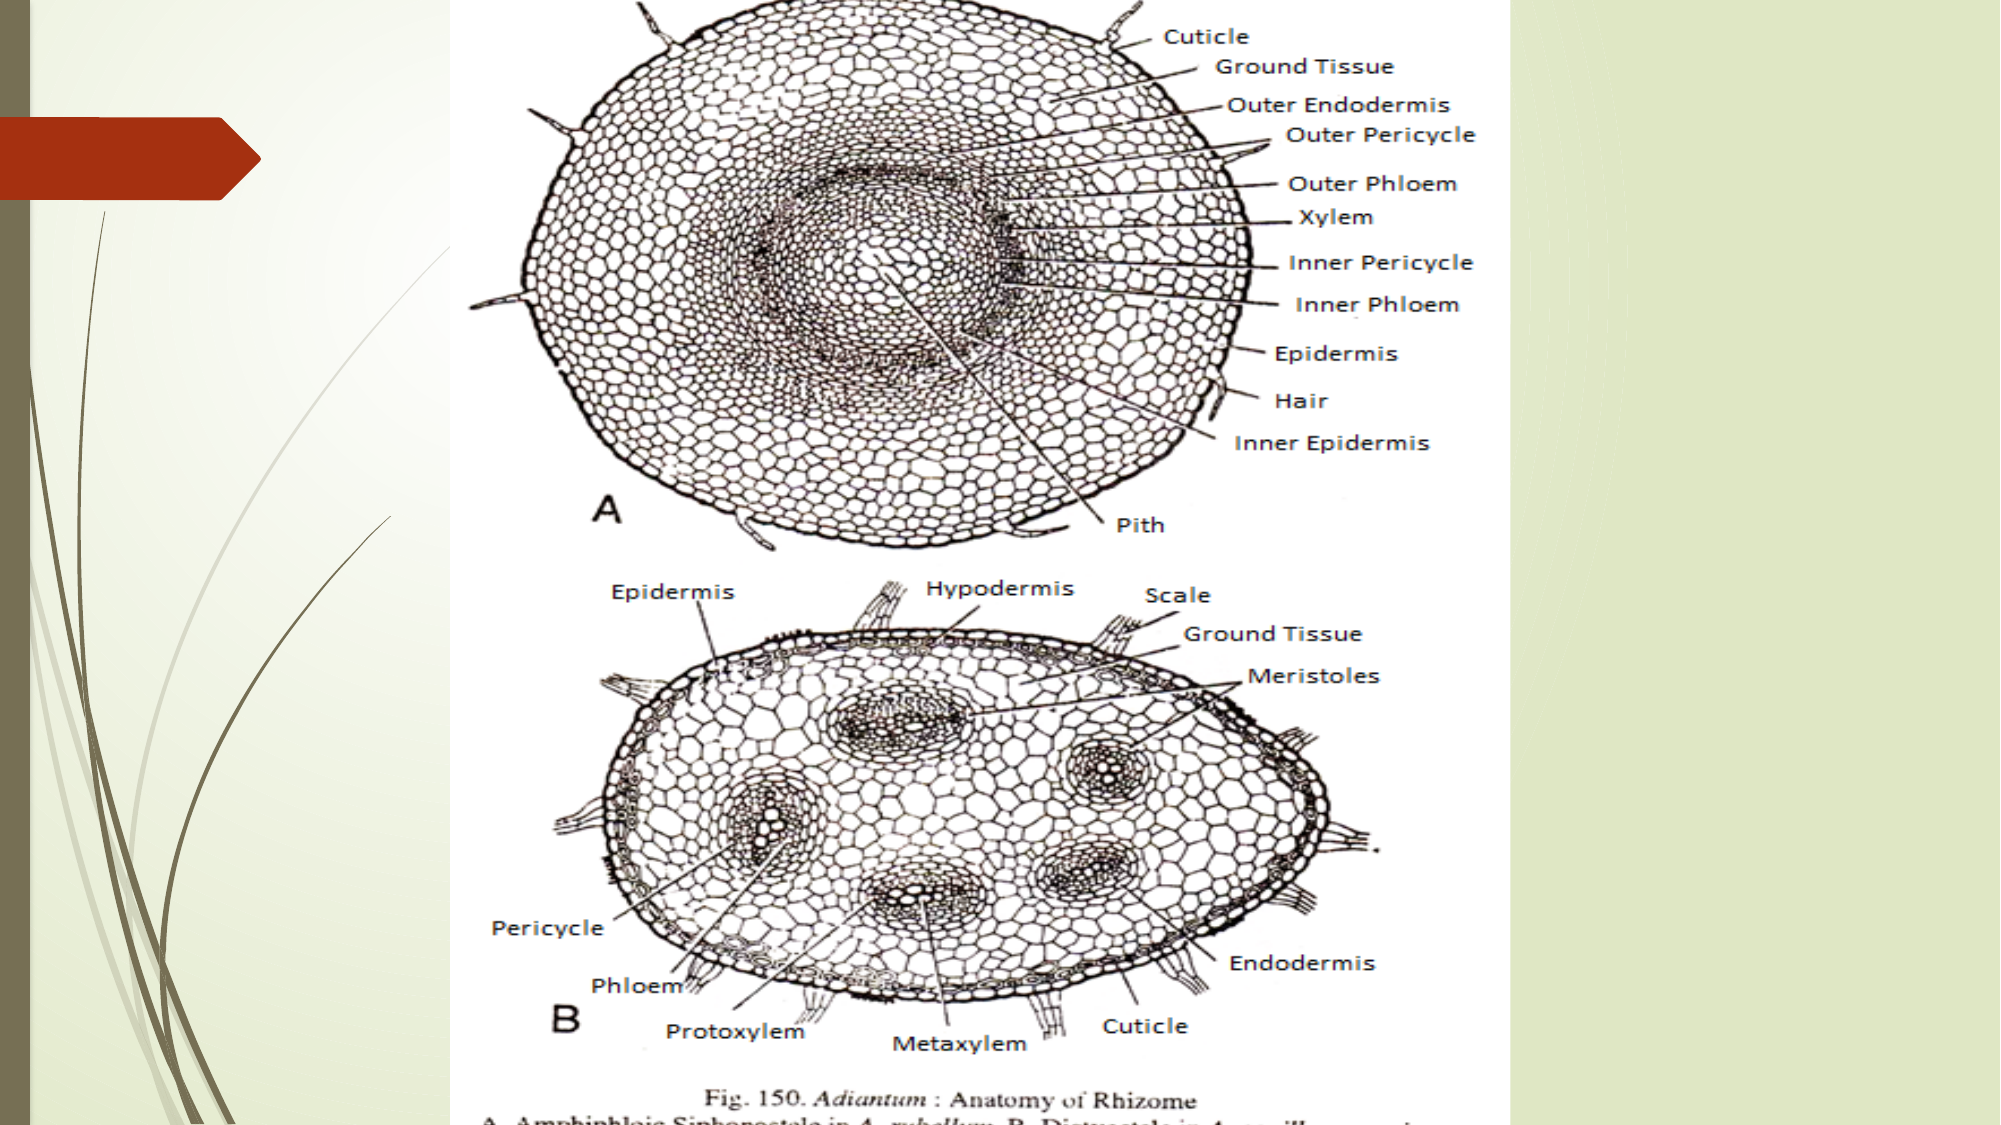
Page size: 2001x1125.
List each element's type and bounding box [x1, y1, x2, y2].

picture [449, 0, 1511, 1125]
